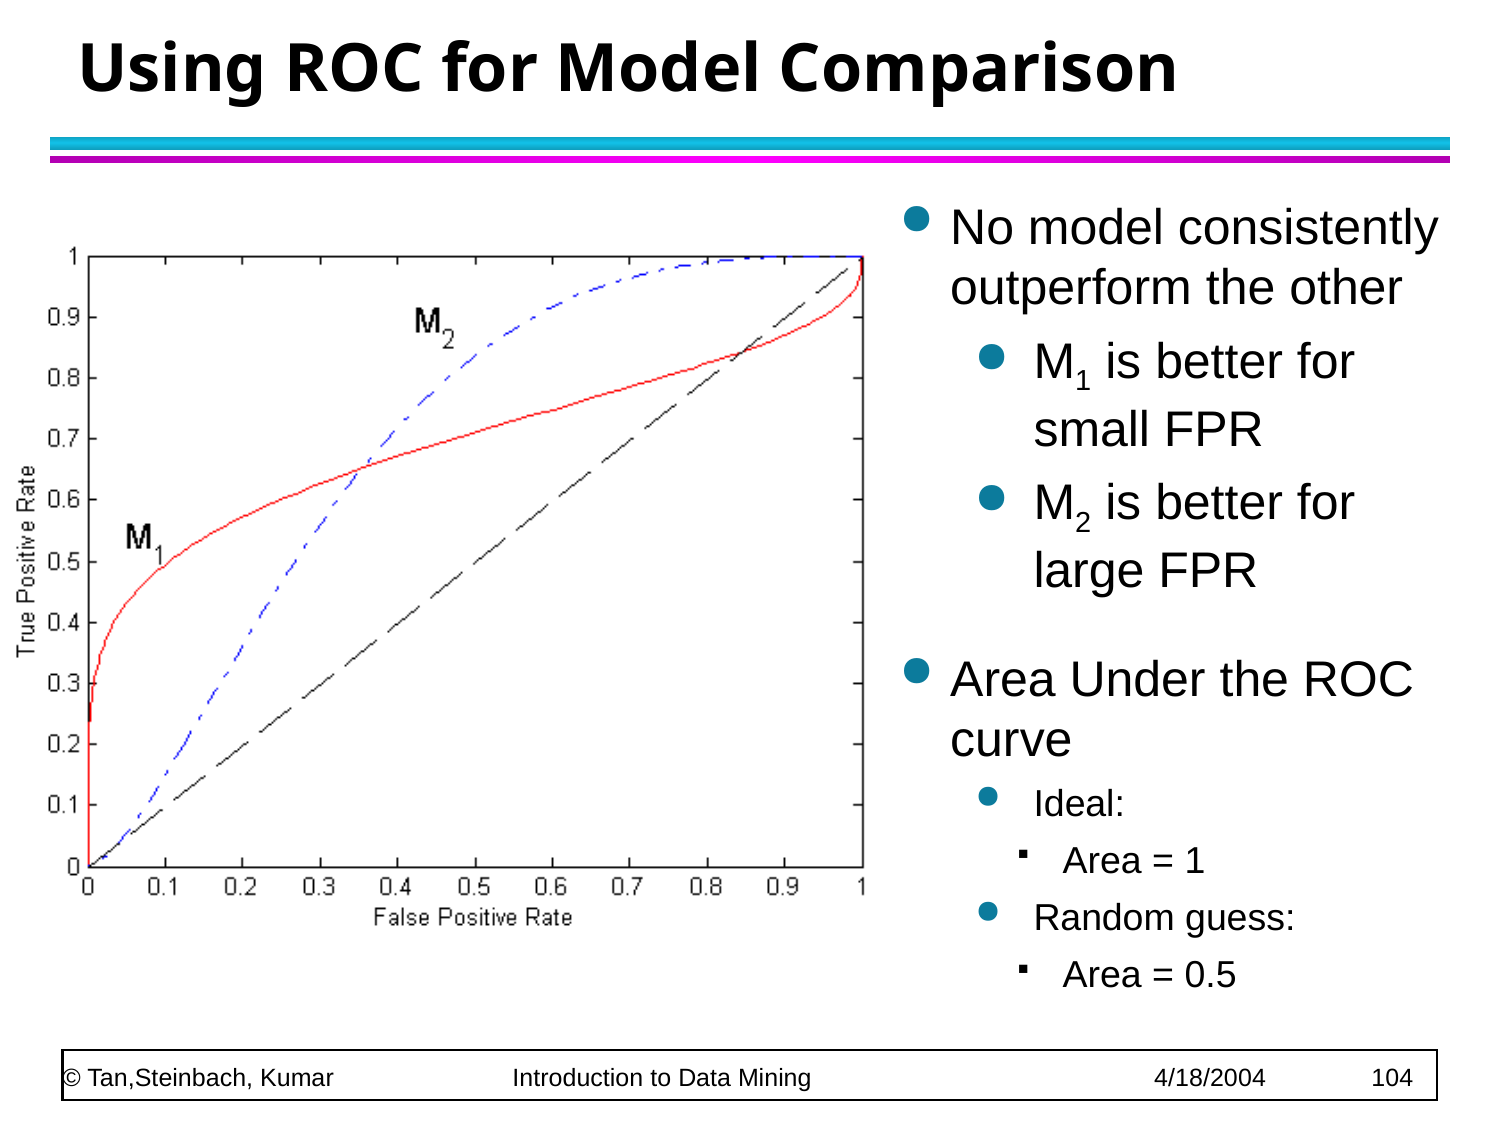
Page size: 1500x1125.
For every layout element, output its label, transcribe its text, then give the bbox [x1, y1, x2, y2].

text_box No model consistently outperform the other M1 is better for small FPR M2 is better for large FPR Area Under the ROC curve Ideal: Area = 1 Random guess: Area = 0.5 [887, 187, 1475, 1038]
picture [12, 199, 876, 949]
title Using ROC for Model Comparison [62, 24, 1421, 113]
